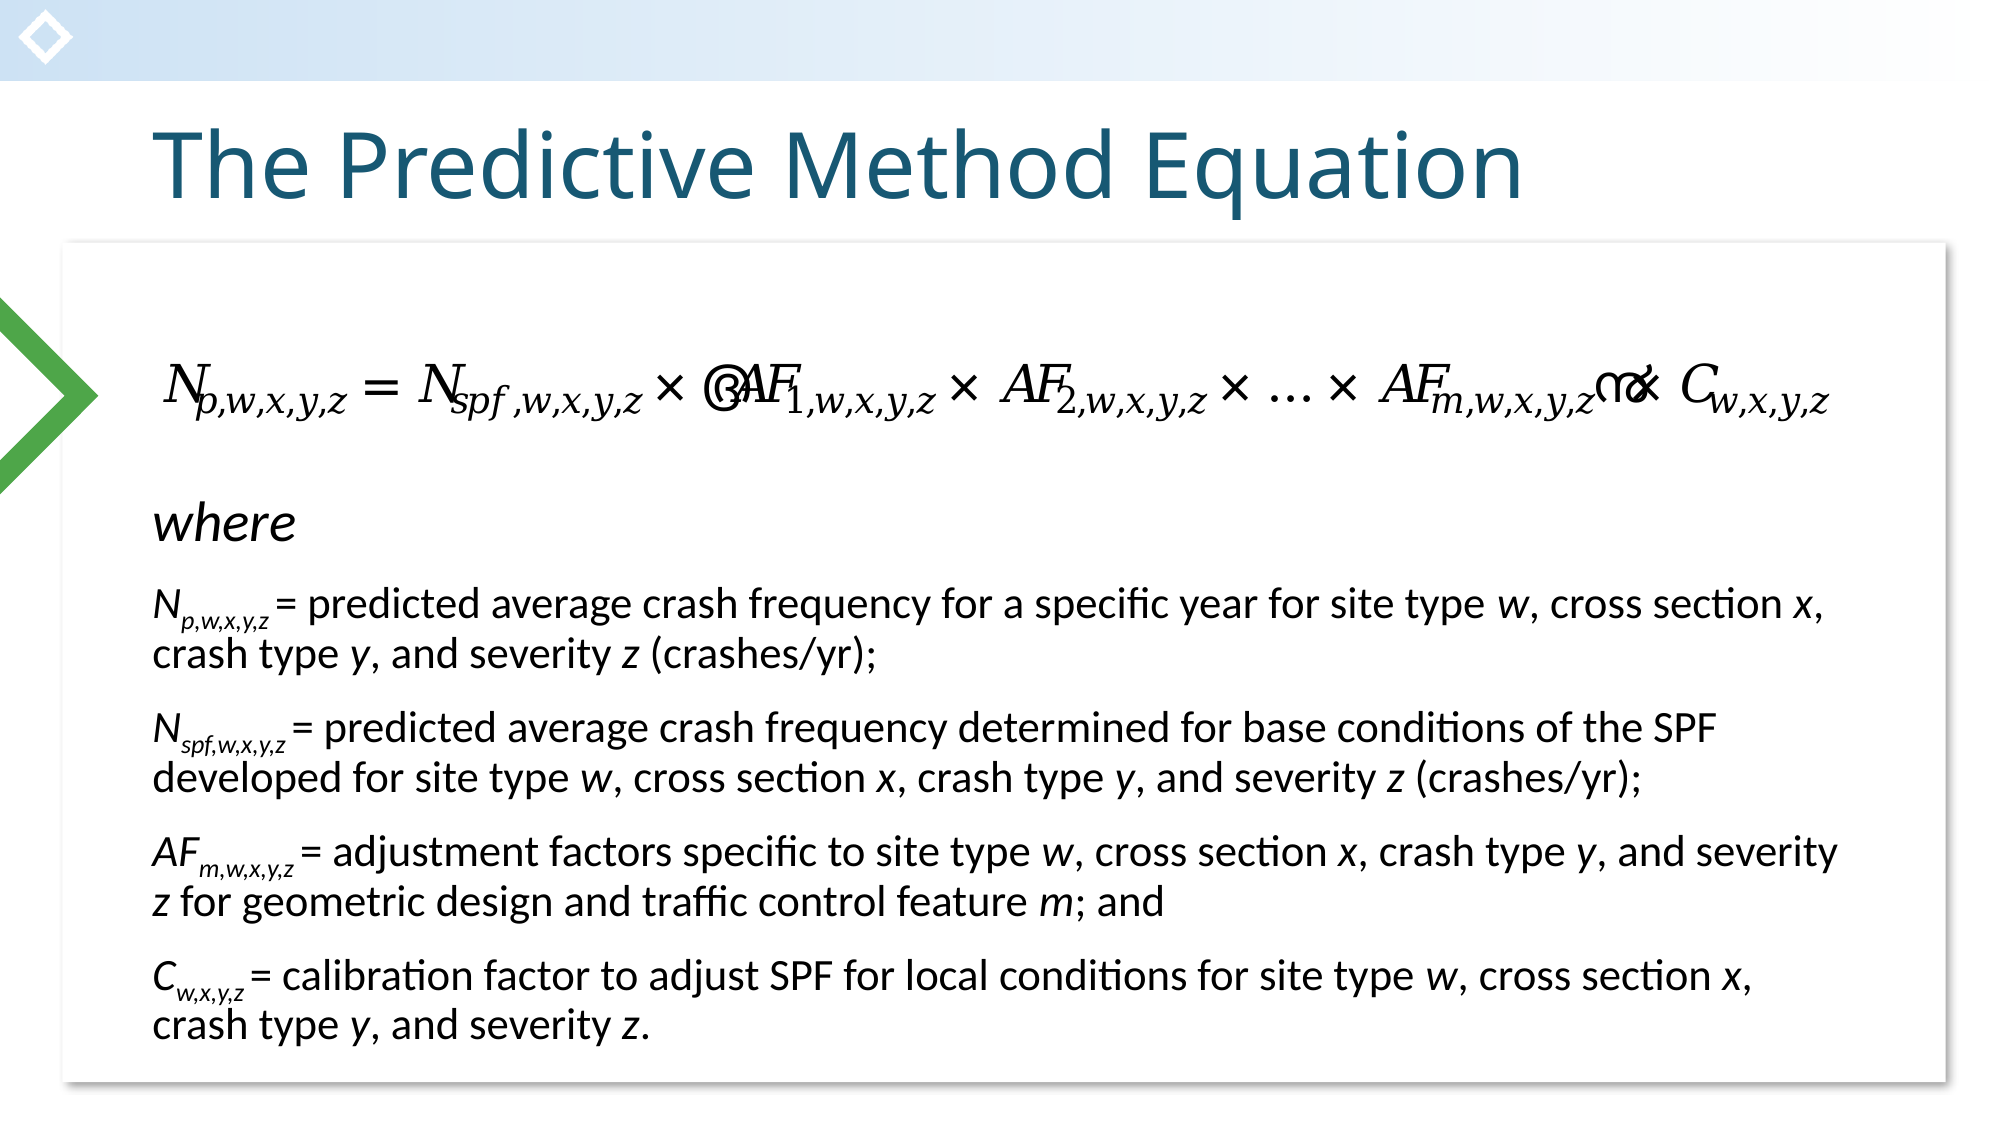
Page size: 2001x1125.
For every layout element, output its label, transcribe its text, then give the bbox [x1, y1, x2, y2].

picture [0, 0, 2001, 81]
picture [137, 343, 1854, 448]
title The Predictive Method Equation [137, 59, 1863, 278]
list where Np,w,x,y,z = predicted average crash frequency for a specific year for site type w, cross section x, crash type y, and severity z (crashes/yr); Nspf,w,x,y,z = predicted average crash frequency determined for base conditions of the SPF developed for site type w, cross section x, crash type y, and severity z (crashes/yr); AFm,w,x,y,z = adjustment factors specific to site type w, cross section x, crash type y, and severity z for geometric design and traffic control feature m; and Cw,x,y,z = calibration factor to adjust SPF for local conditions for site type w, cross section x, crash type y, and severity z. [137, 485, 1863, 1060]
text_box [61, 242, 1947, 1083]
text_box [0, 312, 83, 479]
